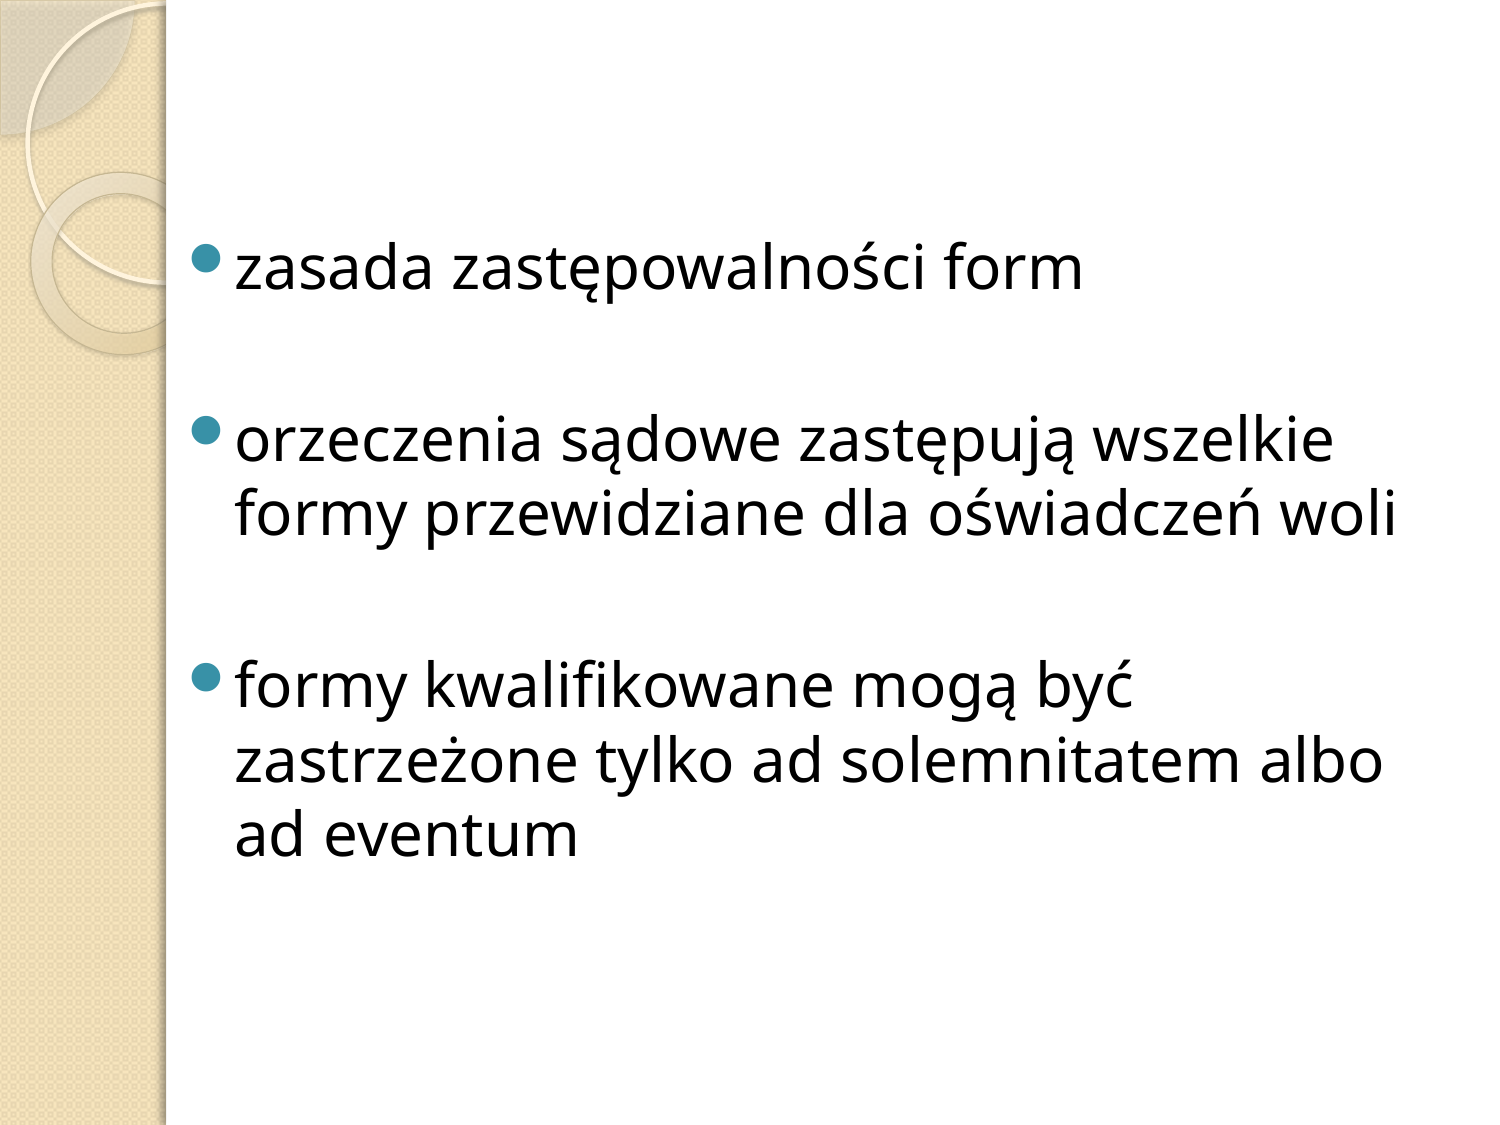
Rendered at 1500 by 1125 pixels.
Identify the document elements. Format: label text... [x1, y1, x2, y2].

list zasada zastępowalności form orzeczenia sądowe zastępują wszelkie formy przewidziane dla oświadczeń woli formy kwalifikowane mogą być zastrzeżone tylko ad solemnitatem albo ad eventum [159, 219, 1425, 929]
